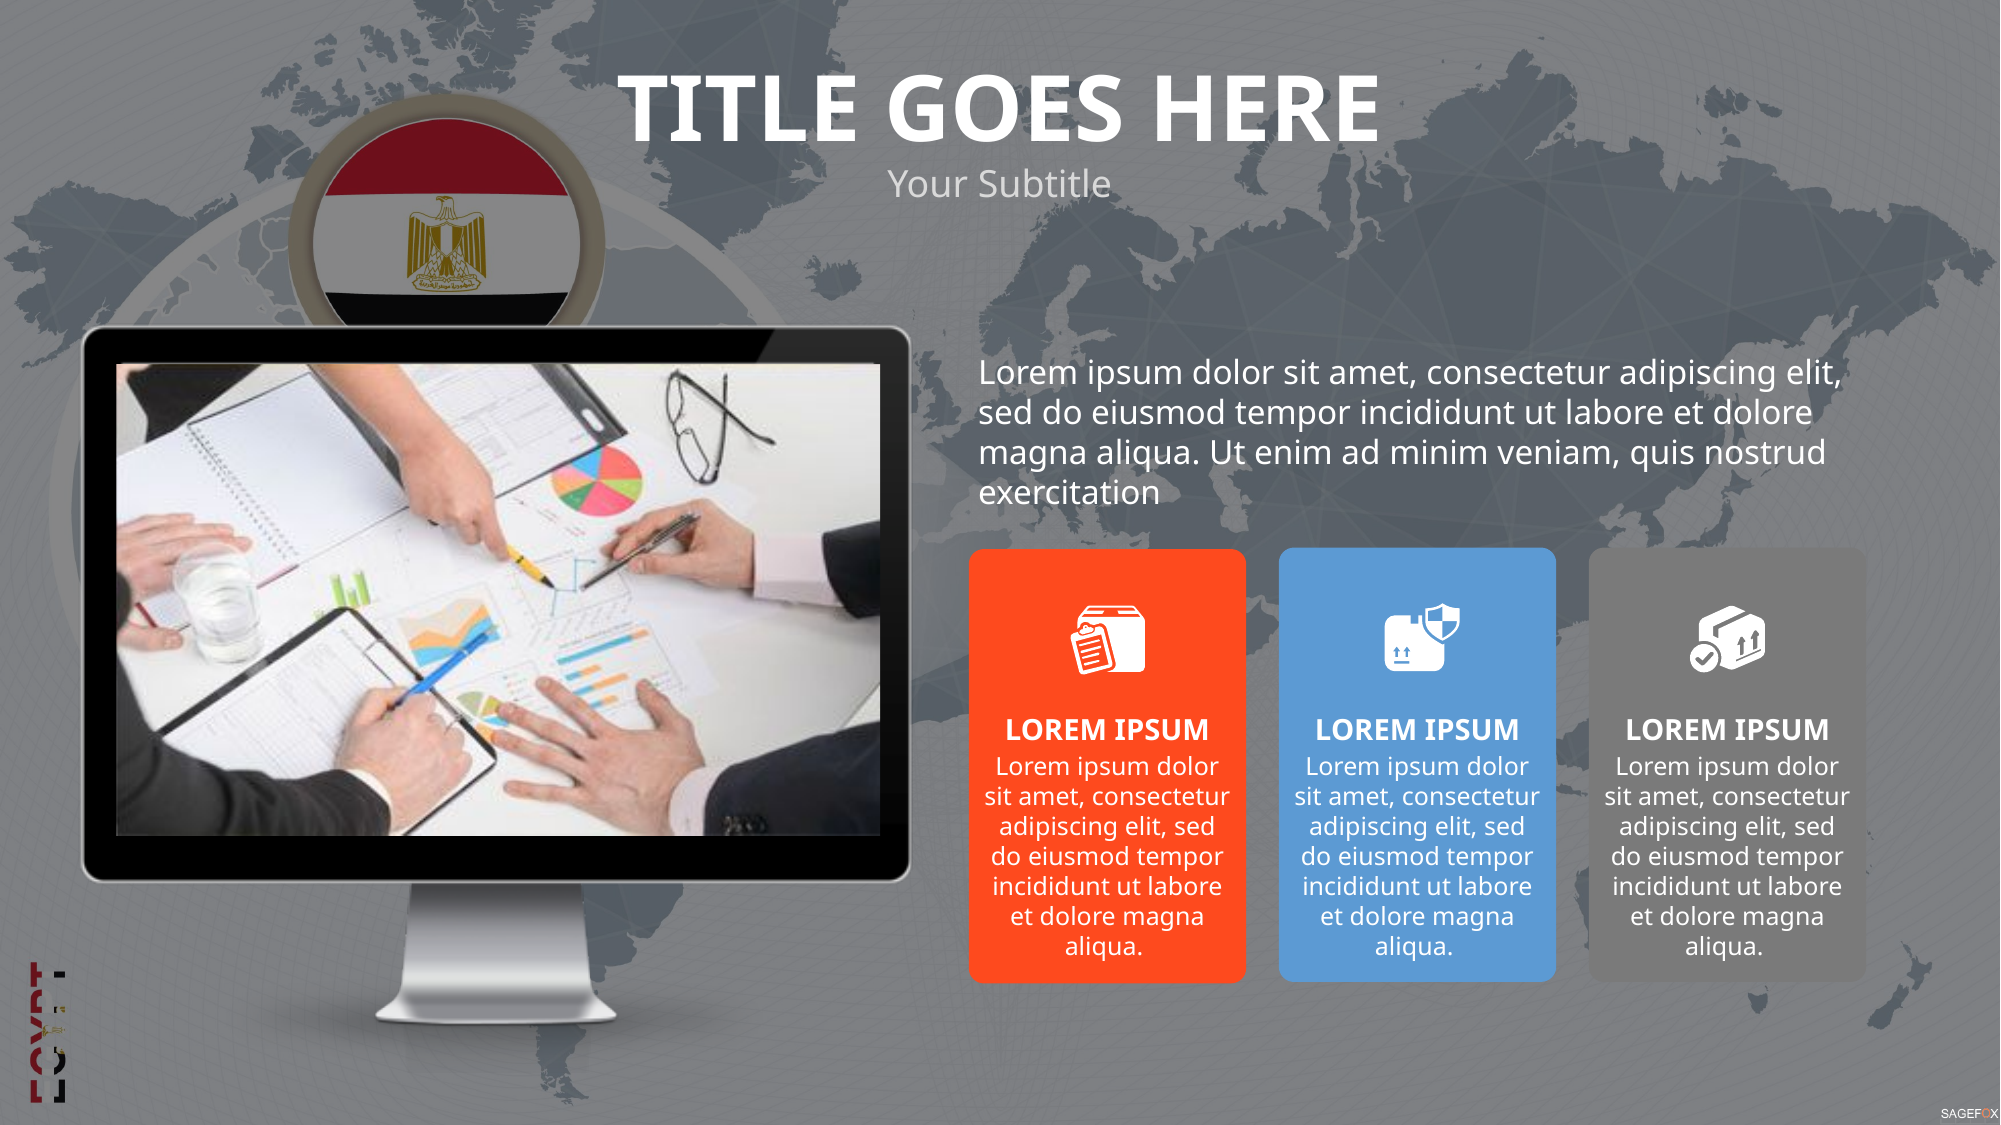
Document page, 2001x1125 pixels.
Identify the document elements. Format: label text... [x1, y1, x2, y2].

text_box [1698, 605, 1765, 670]
text_box TITLE GOES HERE Your Subtitle [548, 42, 1452, 212]
text_box [1689, 643, 1719, 673]
picture [0, 0, 2001, 1125]
text_box Lorem ipsum dolor sit amet, consectetur adipiscing elit, sed do eiusmod tempor incididunt ut labore et dolore magna aliqua. Ut enim ad minim veniam, quis nostrud exercitation [963, 343, 1899, 519]
text_box LOREM IPSUM Lorem ipsum dolor sit amet, consectetur adipiscing elit, sed do eiusmod tempor incididunt ut labore et dolore magna aliqua. [968, 703, 1247, 968]
text_box [967, 548, 1248, 985]
text_box LOREM IPSUM Lorem ipsum dolor sit amet, consectetur adipiscing elit, sed do eiusmod tempor incididunt ut labore et dolore magna aliqua. [1278, 703, 1557, 968]
text_box [1277, 546, 1558, 984]
text_box LOREM IPSUM Lorem ipsum dolor sit amet, consectetur adipiscing elit, sed do eiusmod tempor incididunt ut labore et dolore magna aliqua. [1588, 703, 1867, 968]
text_box [1425, 603, 1460, 641]
text_box [1384, 615, 1445, 672]
text_box [1077, 605, 1145, 672]
text_box [1587, 546, 1868, 984]
text_box [1070, 625, 1113, 675]
